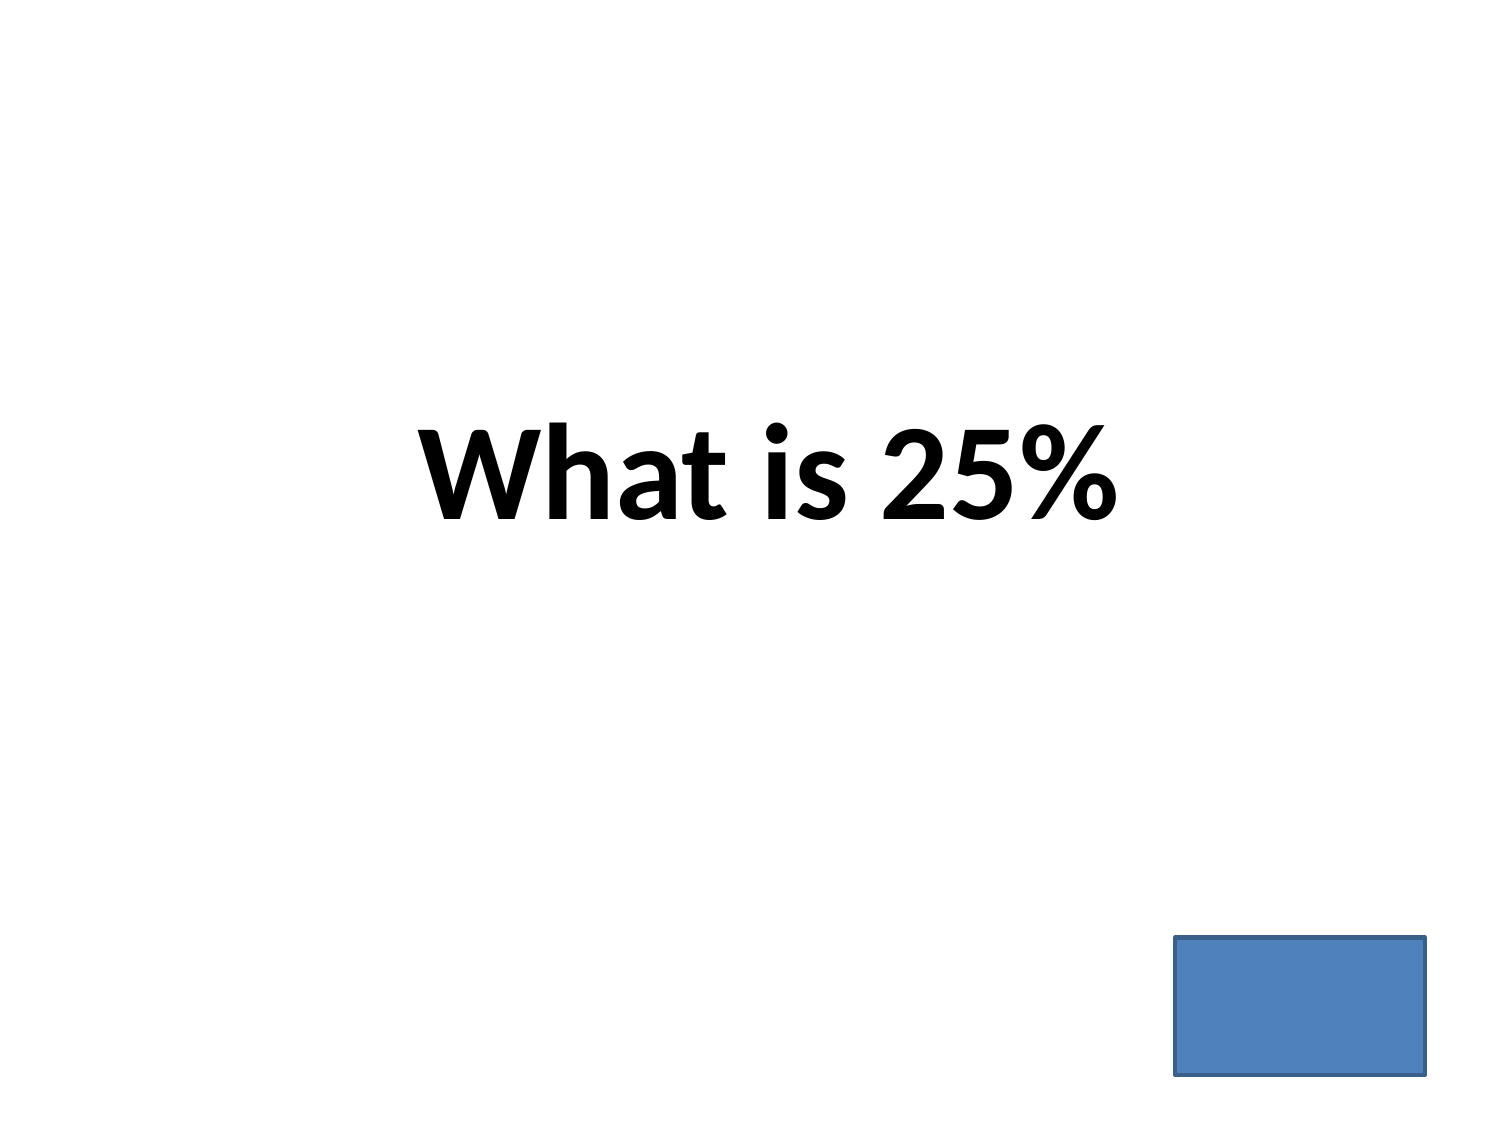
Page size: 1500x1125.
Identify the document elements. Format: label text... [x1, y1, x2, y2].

text_box What is 25% [162, 375, 1375, 555]
text_box [1173, 935, 1427, 1077]
